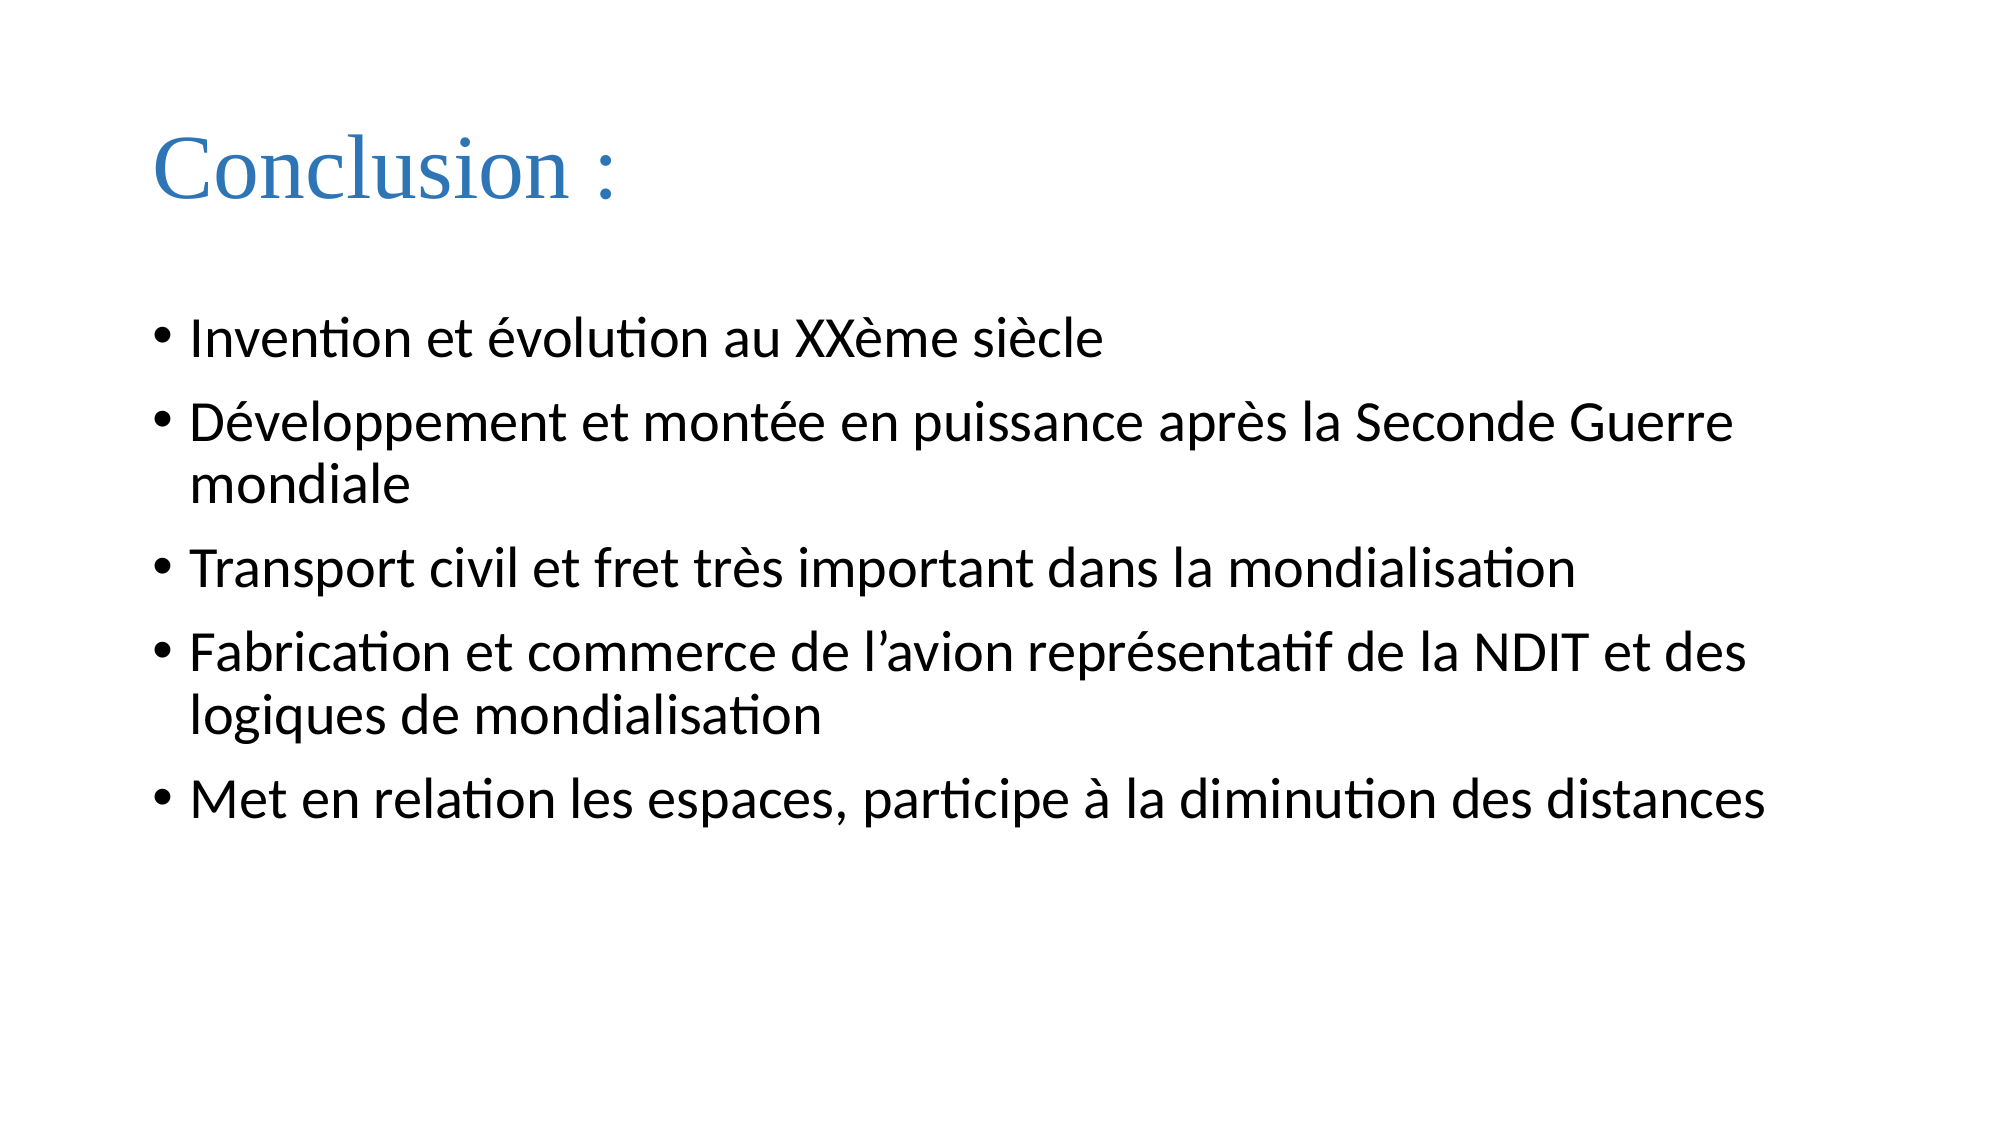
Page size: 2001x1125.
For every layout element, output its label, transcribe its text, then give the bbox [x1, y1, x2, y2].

list Invention et évolution au XXème siècle Développement et montée en puissance après la Seconde Guerre mondiale Transport civil et fret très important dans la mondialisation Fabrication et commerce de l’avion représentatif de la NDIT et des logiques de mondialisation Met en relation les espaces, participe à la diminution des distances [137, 299, 1863, 1014]
title Conclusion : [137, 59, 1863, 278]
